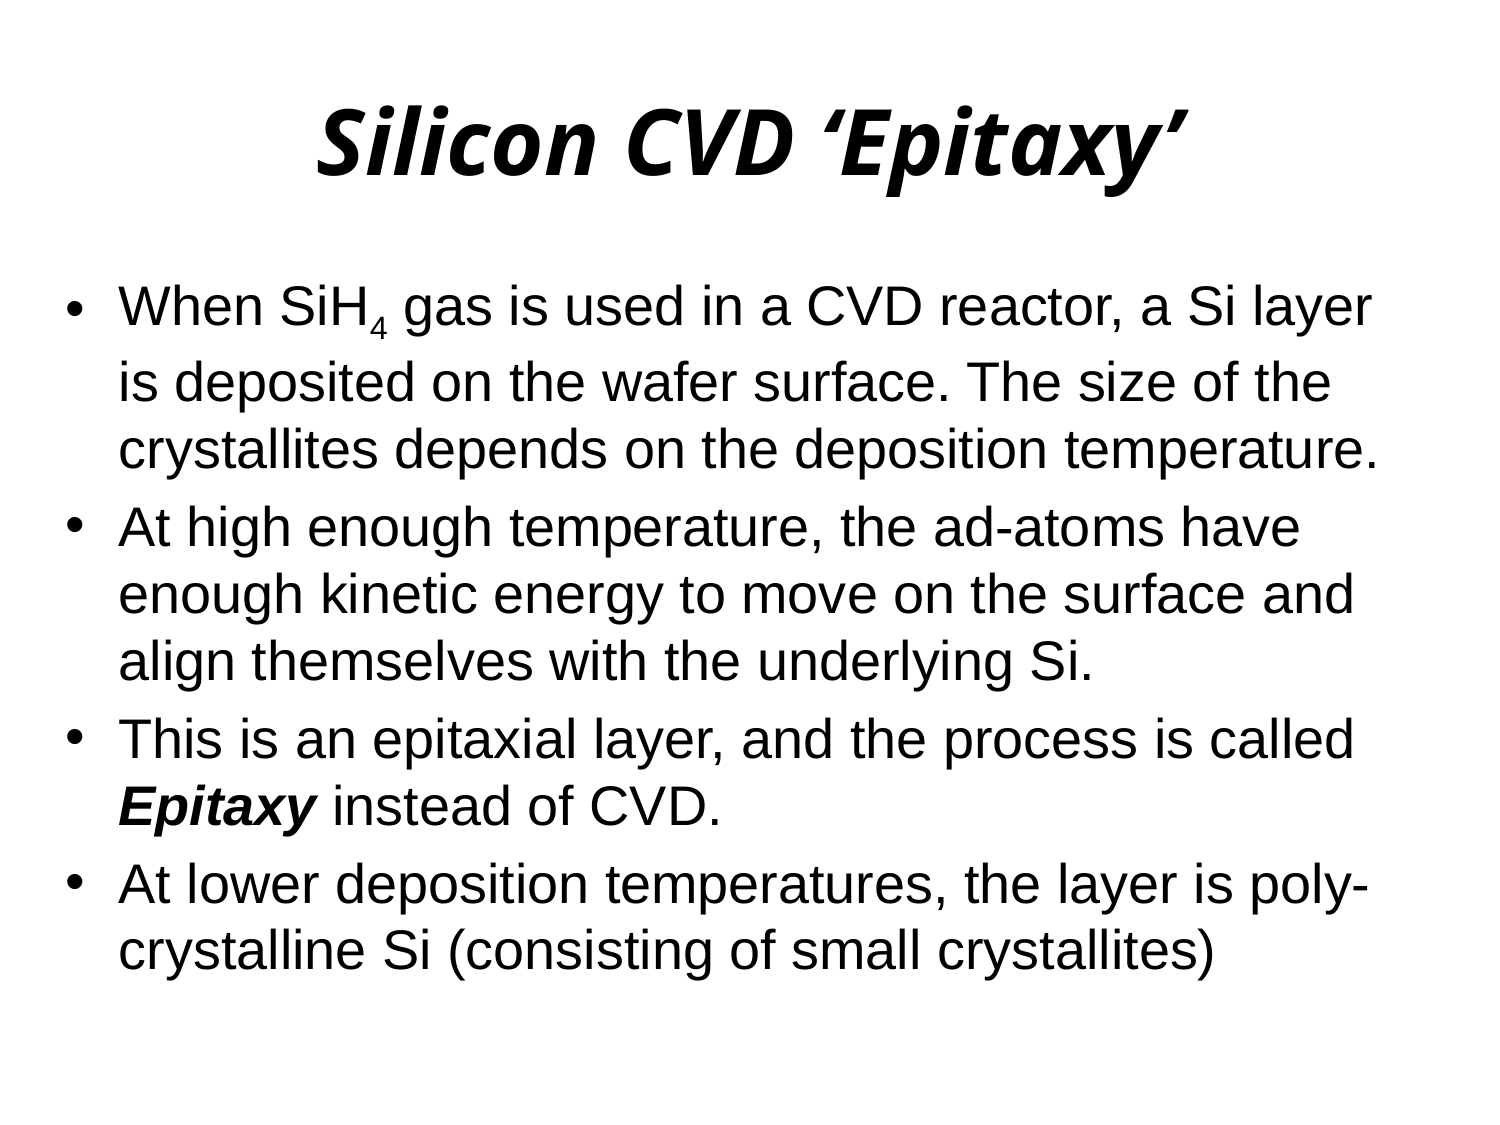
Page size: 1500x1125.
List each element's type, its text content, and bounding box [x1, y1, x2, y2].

title Silicon CVD ‘Epitaxy’ [75, 45, 1425, 233]
list When SiH4 gas is used in a CVD reactor, a Si layer is deposited on the wafer surface. The size of the crystallites depends on the deposition temperature. At high enough temperature, the ad-atoms have enough kinetic energy to move on the surface and align themselves with the underlying Si. This is an epitaxial layer, and the process is called Epitaxy instead of CVD. At lower deposition temperatures, the layer is poly-crystalline Si (consisting of small crystallites) [50, 262, 1425, 1005]
